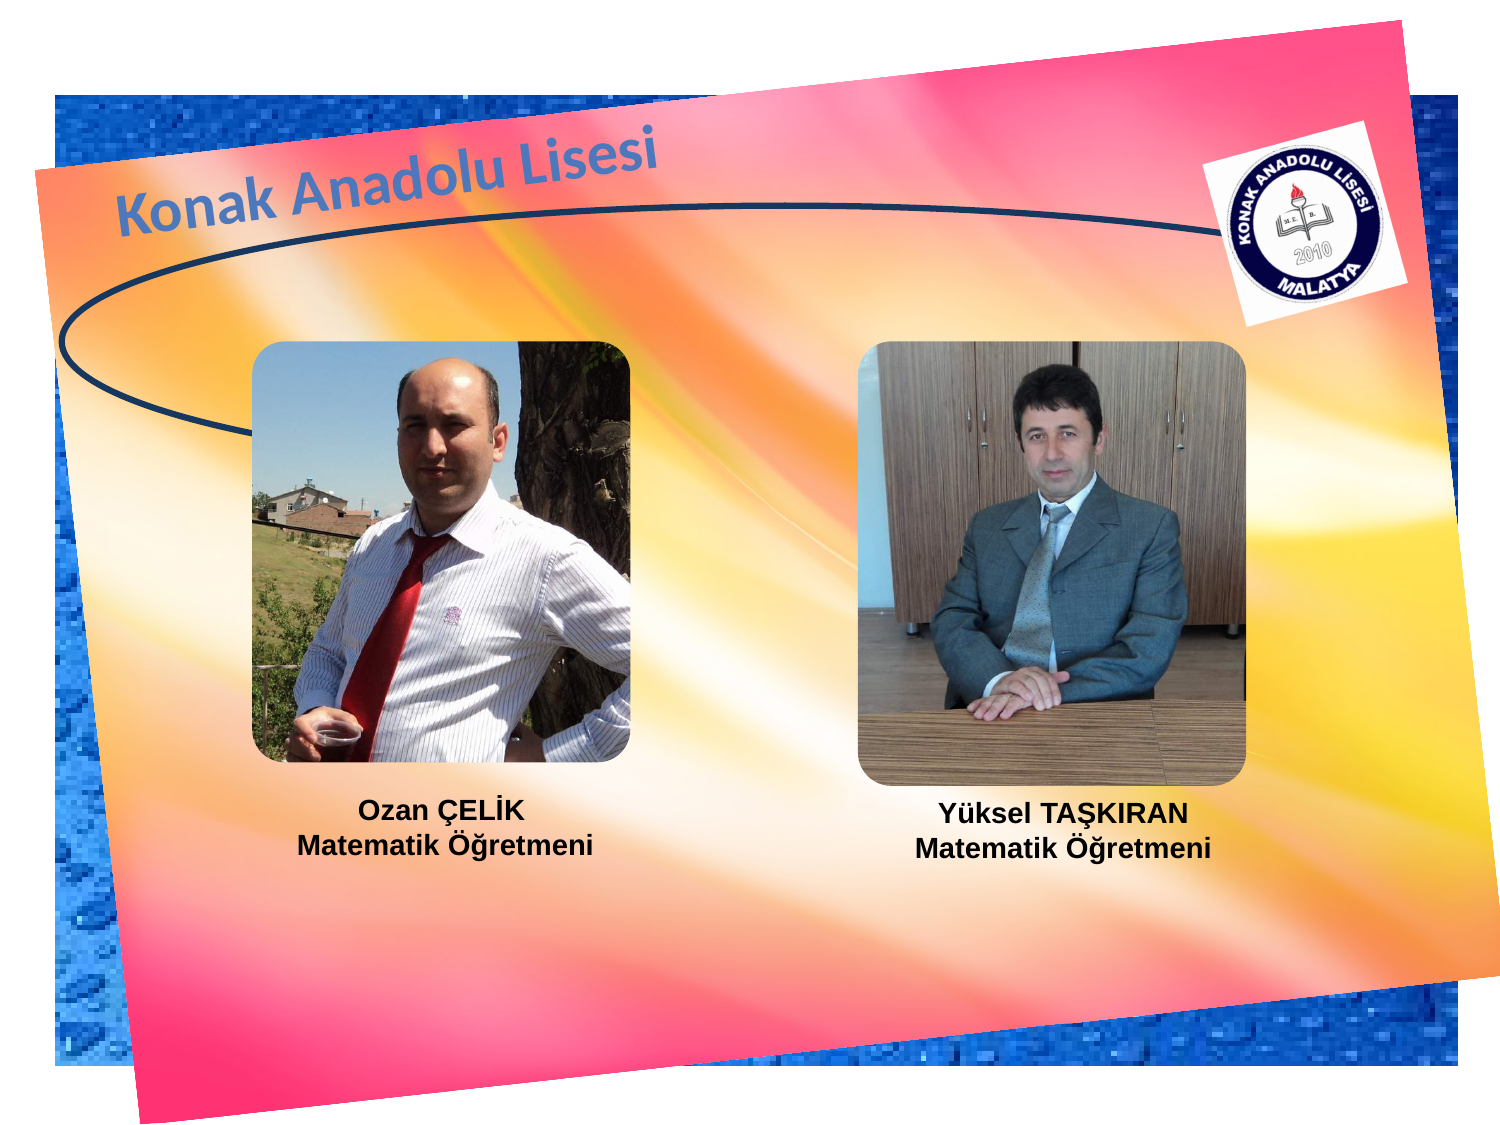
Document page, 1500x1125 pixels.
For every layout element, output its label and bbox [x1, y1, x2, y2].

picture [37, 168, 55, 335]
text_box [55, 90, 1500, 1066]
picture [251, 341, 631, 763]
picture [857, 341, 1247, 787]
picture [774, 21, 1407, 90]
picture [135, 1066, 652, 1122]
